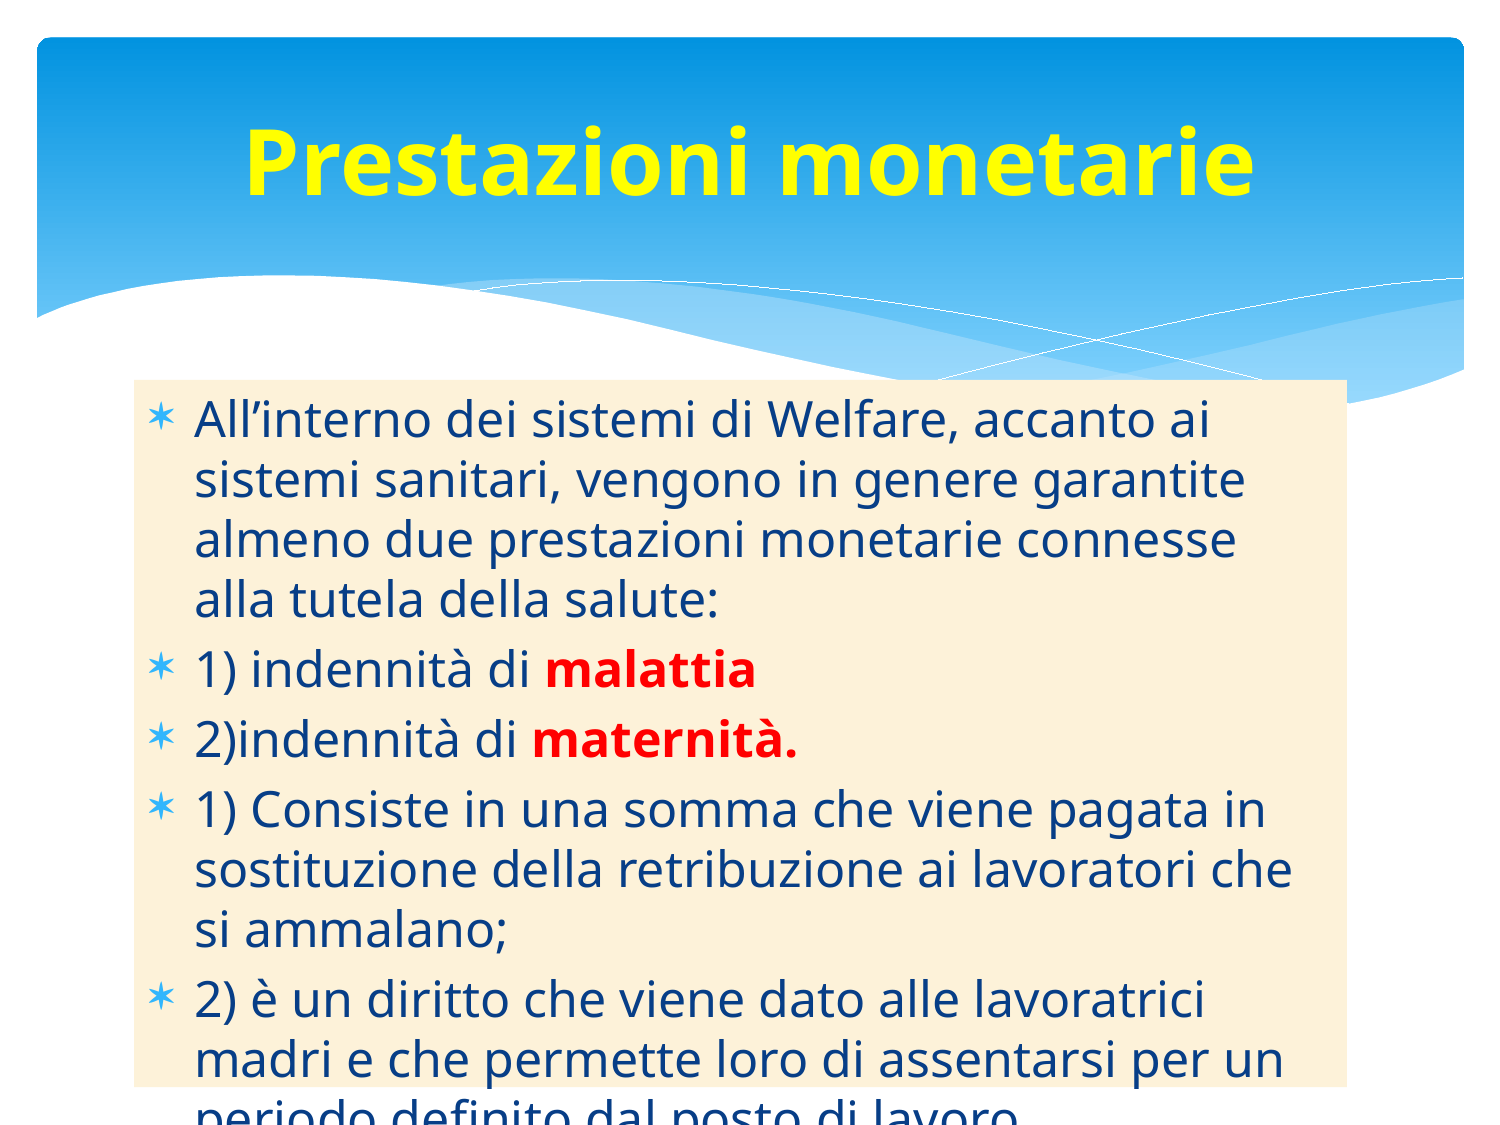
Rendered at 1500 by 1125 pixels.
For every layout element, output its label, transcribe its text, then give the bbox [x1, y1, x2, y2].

list All’interno dei sistemi di Welfare, accanto ai sistemi sanitari, vengono in genere garantite almeno due prestazioni monetarie connesse alla tutela della salute: 1) indennità di malattia 2)indennità di maternità. 1) Consiste in una somma che viene pagata in sostituzione della retribuzione ai lavoratori che si ammalano; 2) è un diritto che viene dato alle lavoratrici madri e che permette loro di assentarsi per un periodo definito dal posto di lavoro [134, 379, 1347, 1088]
title Prestazioni monetarie [75, 55, 1425, 261]
